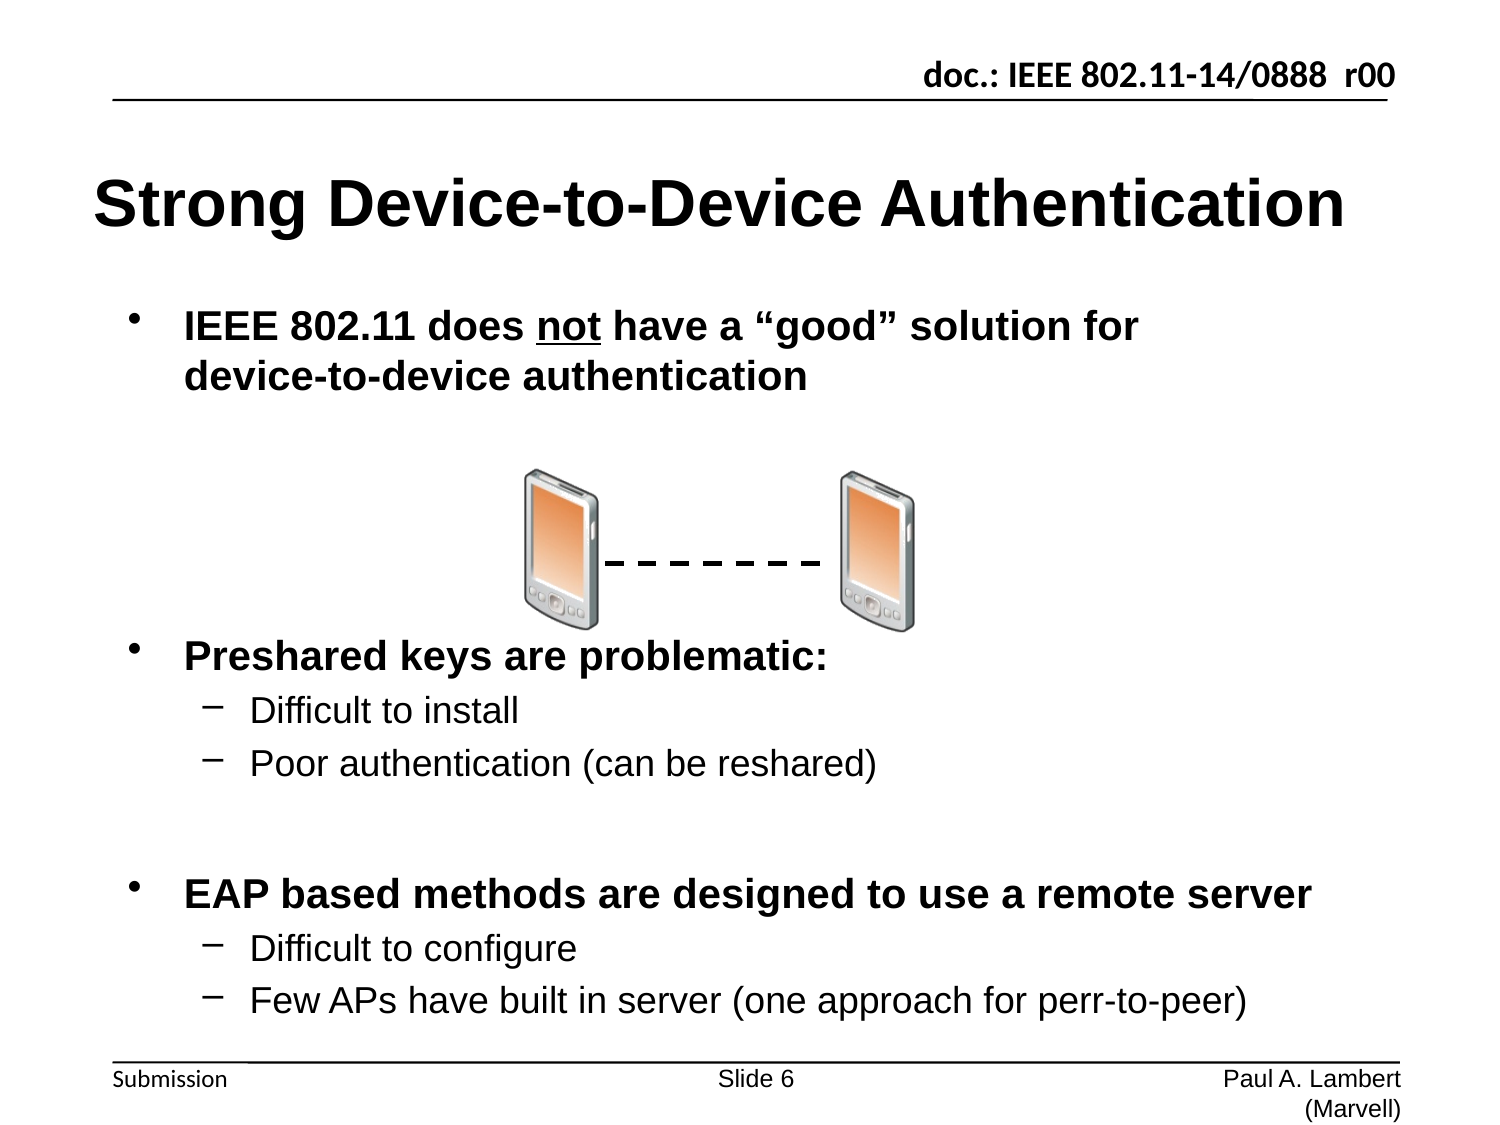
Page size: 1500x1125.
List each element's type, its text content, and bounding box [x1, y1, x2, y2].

slide_number Slide 6 [713, 1061, 799, 1093]
list IEEE 802.11 does not have a “good” solution for device-to-device authentication Preshared keys are problematic: Difficult to install Poor authentication (can be reshared) EAP based methods are designed to use a remote server Difficult to configure Few APs have built in server (one approach for perr-to-peer) [112, 290, 1388, 1036]
footer Paul A. Lambert (Marvell) [1171, 1061, 1402, 1093]
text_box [513, 455, 926, 646]
title Strong Device-to-Device Authentication [52, 112, 1388, 288]
